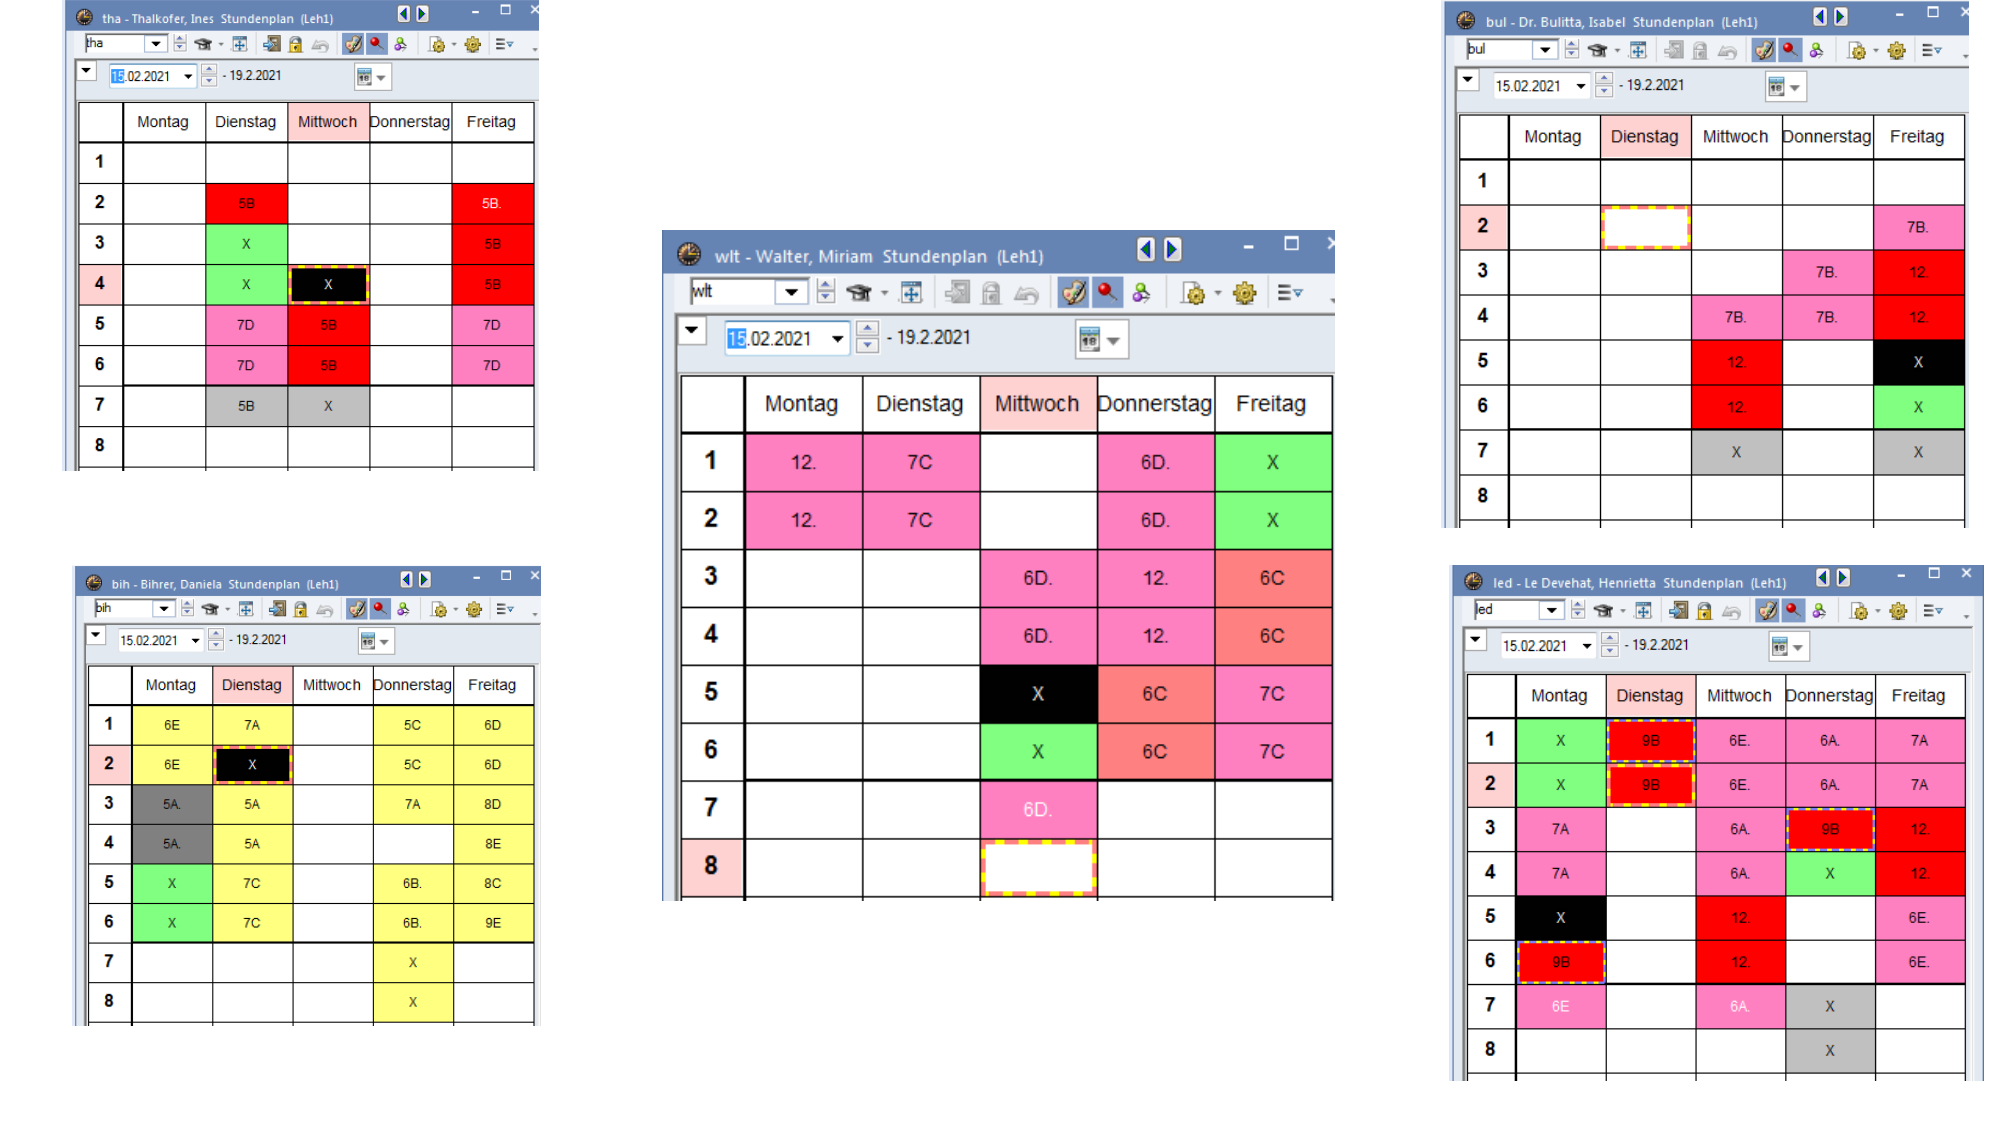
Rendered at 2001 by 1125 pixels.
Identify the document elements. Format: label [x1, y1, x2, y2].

list [62, 0, 539, 471]
picture [662, 230, 1335, 901]
picture [72, 565, 541, 1026]
picture [1449, 565, 1984, 1081]
picture [1441, 0, 1969, 528]
